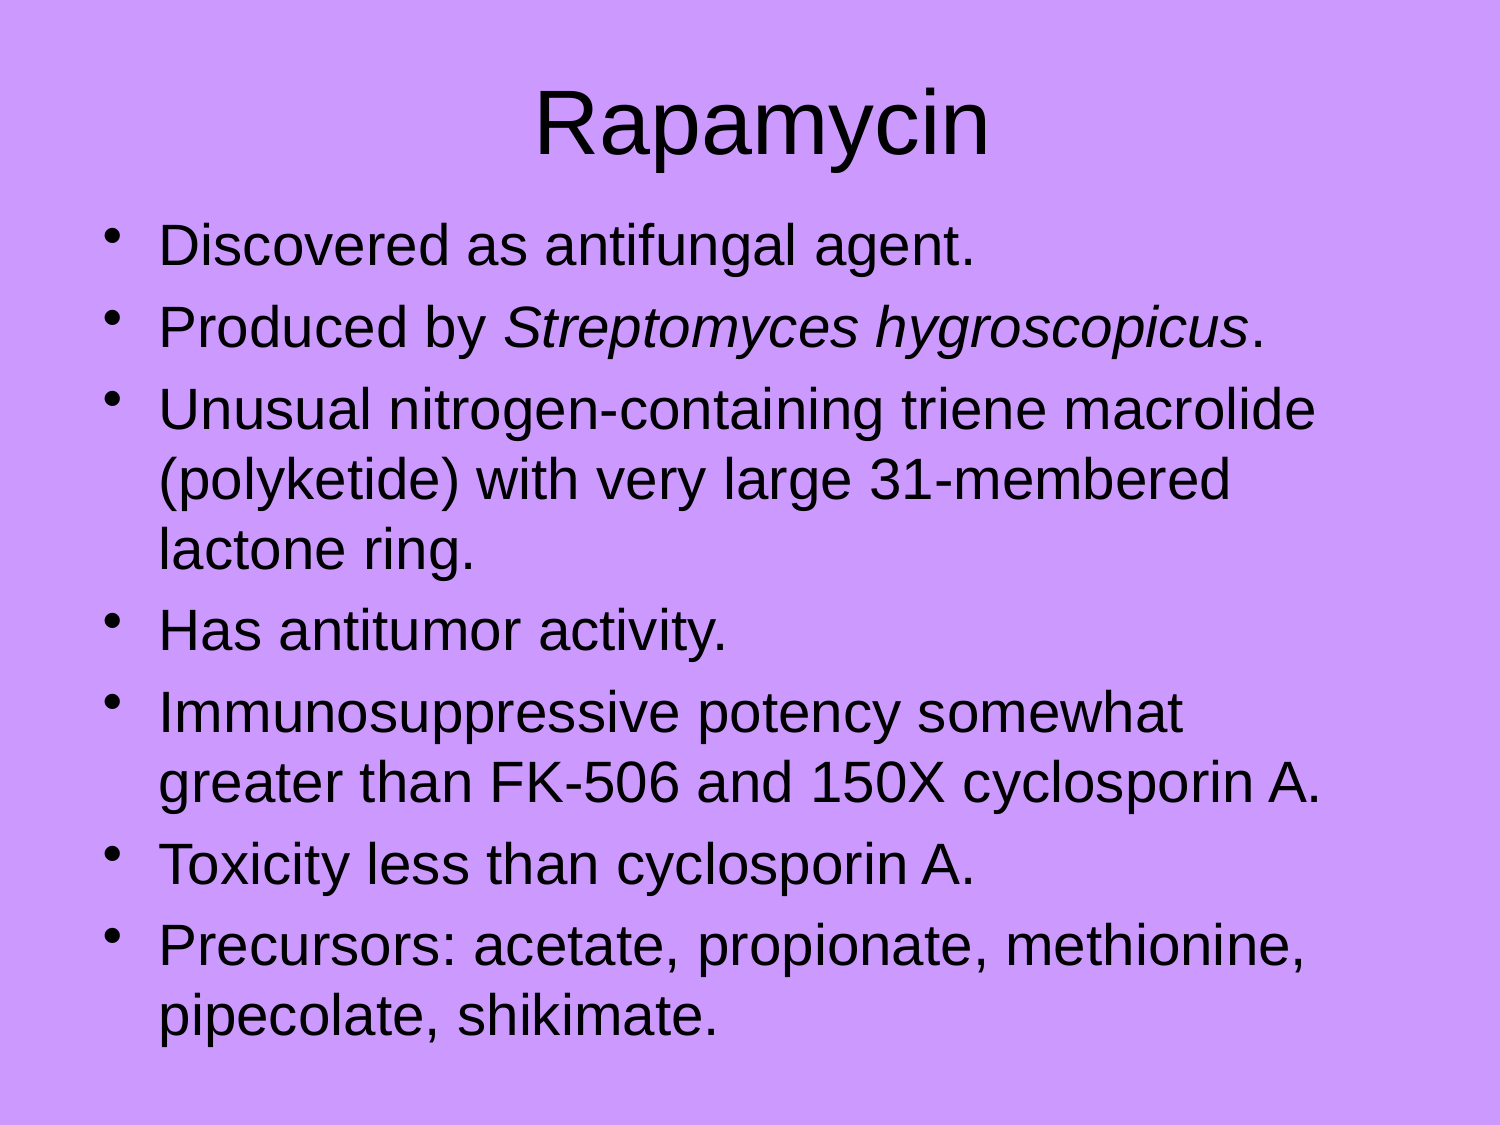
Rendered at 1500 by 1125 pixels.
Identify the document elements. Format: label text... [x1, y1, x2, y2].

title Rapamycin [75, 0, 1451, 235]
list Discovered as antifungal agent. Produced by Streptomyces hygroscopicus. Unusual nitrogen-containing triene macrolide (polyketide) with very large 31-membered lactone ring. Has antitumor activity. Immunosuppressive potency somewhat greater than FK-506 and 150X cyclosporin A. Toxicity less than cyclosporin A. Precursors: acetate, propionate, methionine, pipecolate, shikimate. [87, 200, 1400, 944]
